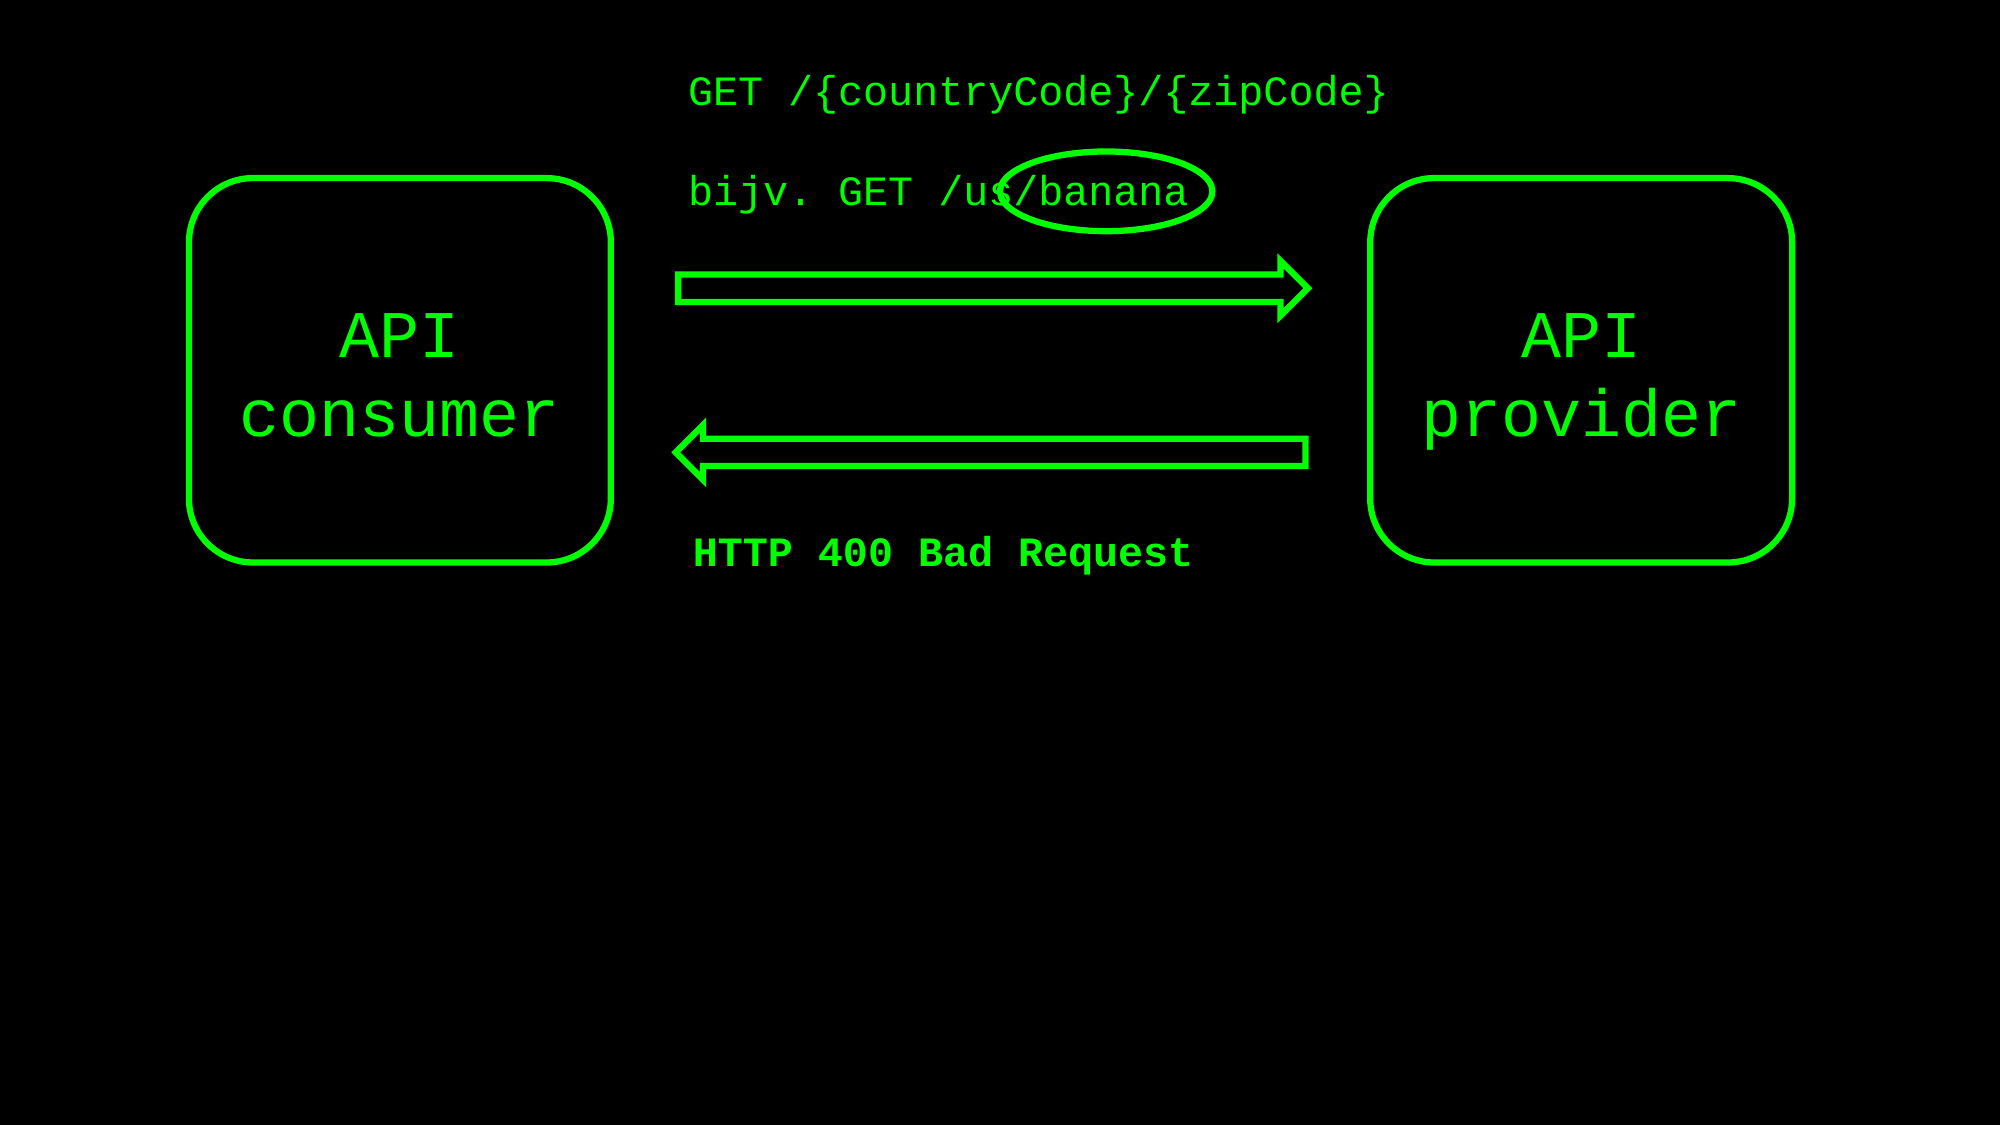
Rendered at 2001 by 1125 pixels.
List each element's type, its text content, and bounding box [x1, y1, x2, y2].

text_box API consumer [187, 177, 612, 564]
text_box API provider [1369, 177, 1794, 564]
text_box [998, 150, 1214, 233]
text_box [677, 258, 1310, 319]
text_box [674, 422, 1307, 483]
text_box GET /{countryCode}/{zipCode} bijv. GET /us/banana [673, 56, 1433, 221]
text_box HTTP 400 Bad Request [678, 517, 1607, 583]
